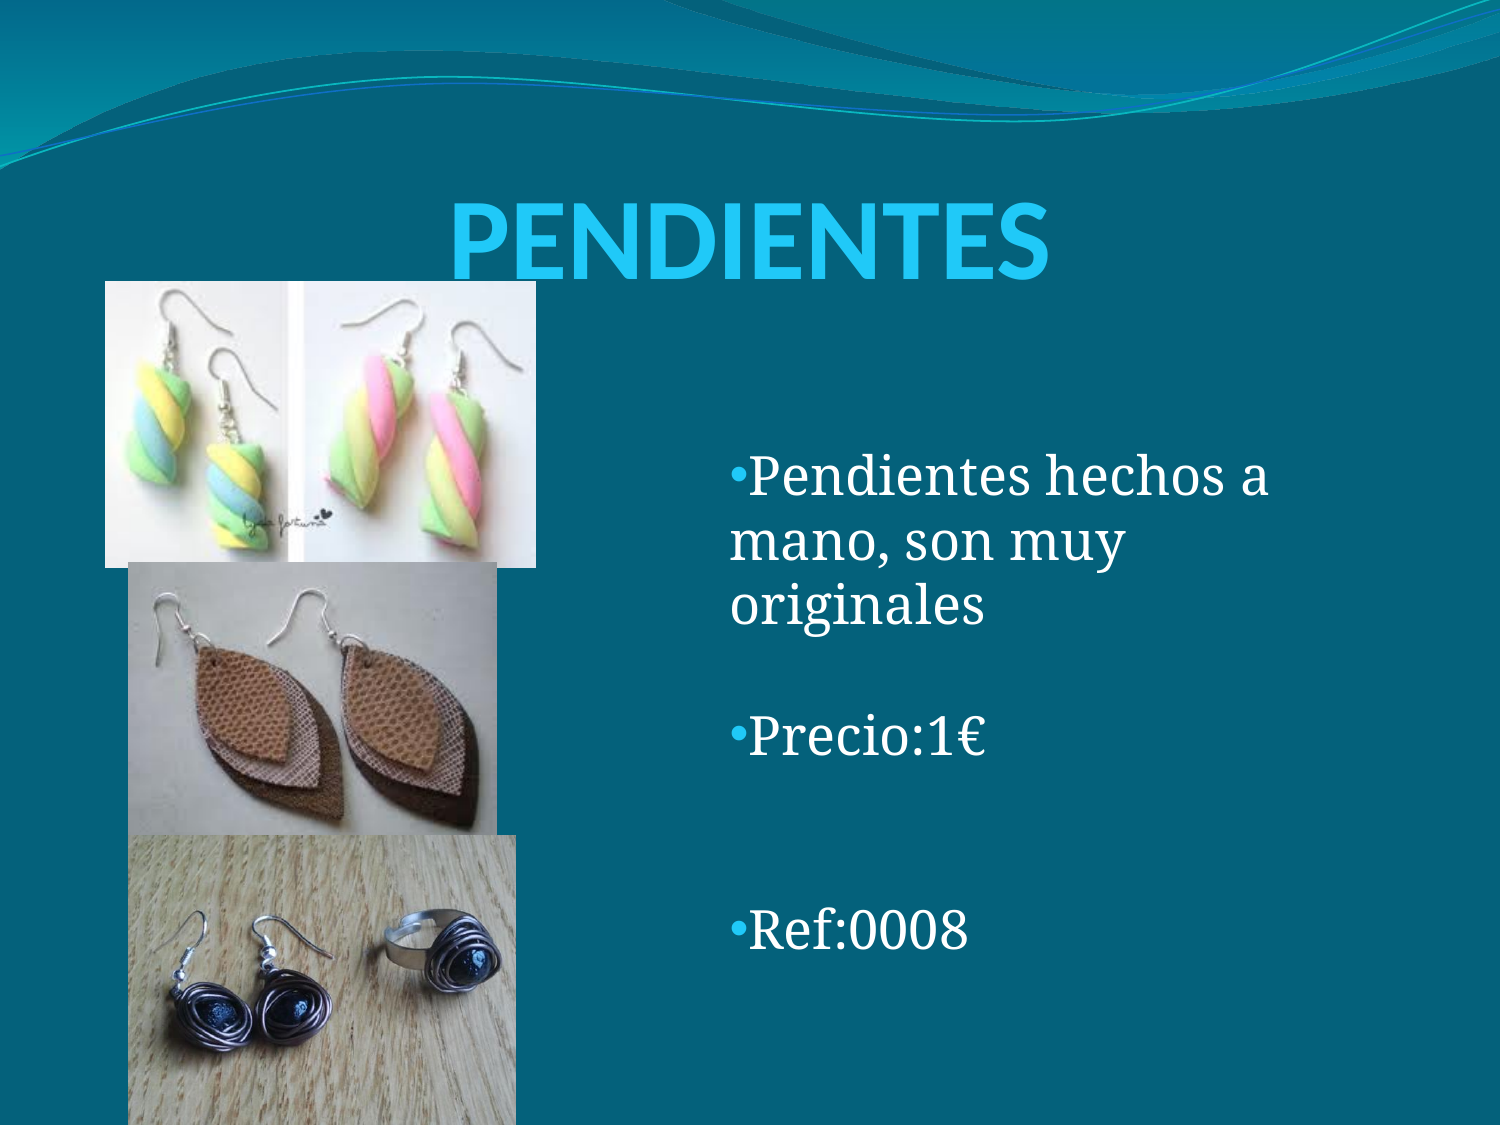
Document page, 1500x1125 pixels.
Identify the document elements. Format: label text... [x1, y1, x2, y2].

title PENDIENTES [75, 115, 1425, 303]
picture [128, 562, 515, 1125]
text_box Pendientes hechos a mano, son muy originales Precio:1€ Ref:0008 [714, 433, 1383, 968]
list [105, 280, 536, 568]
